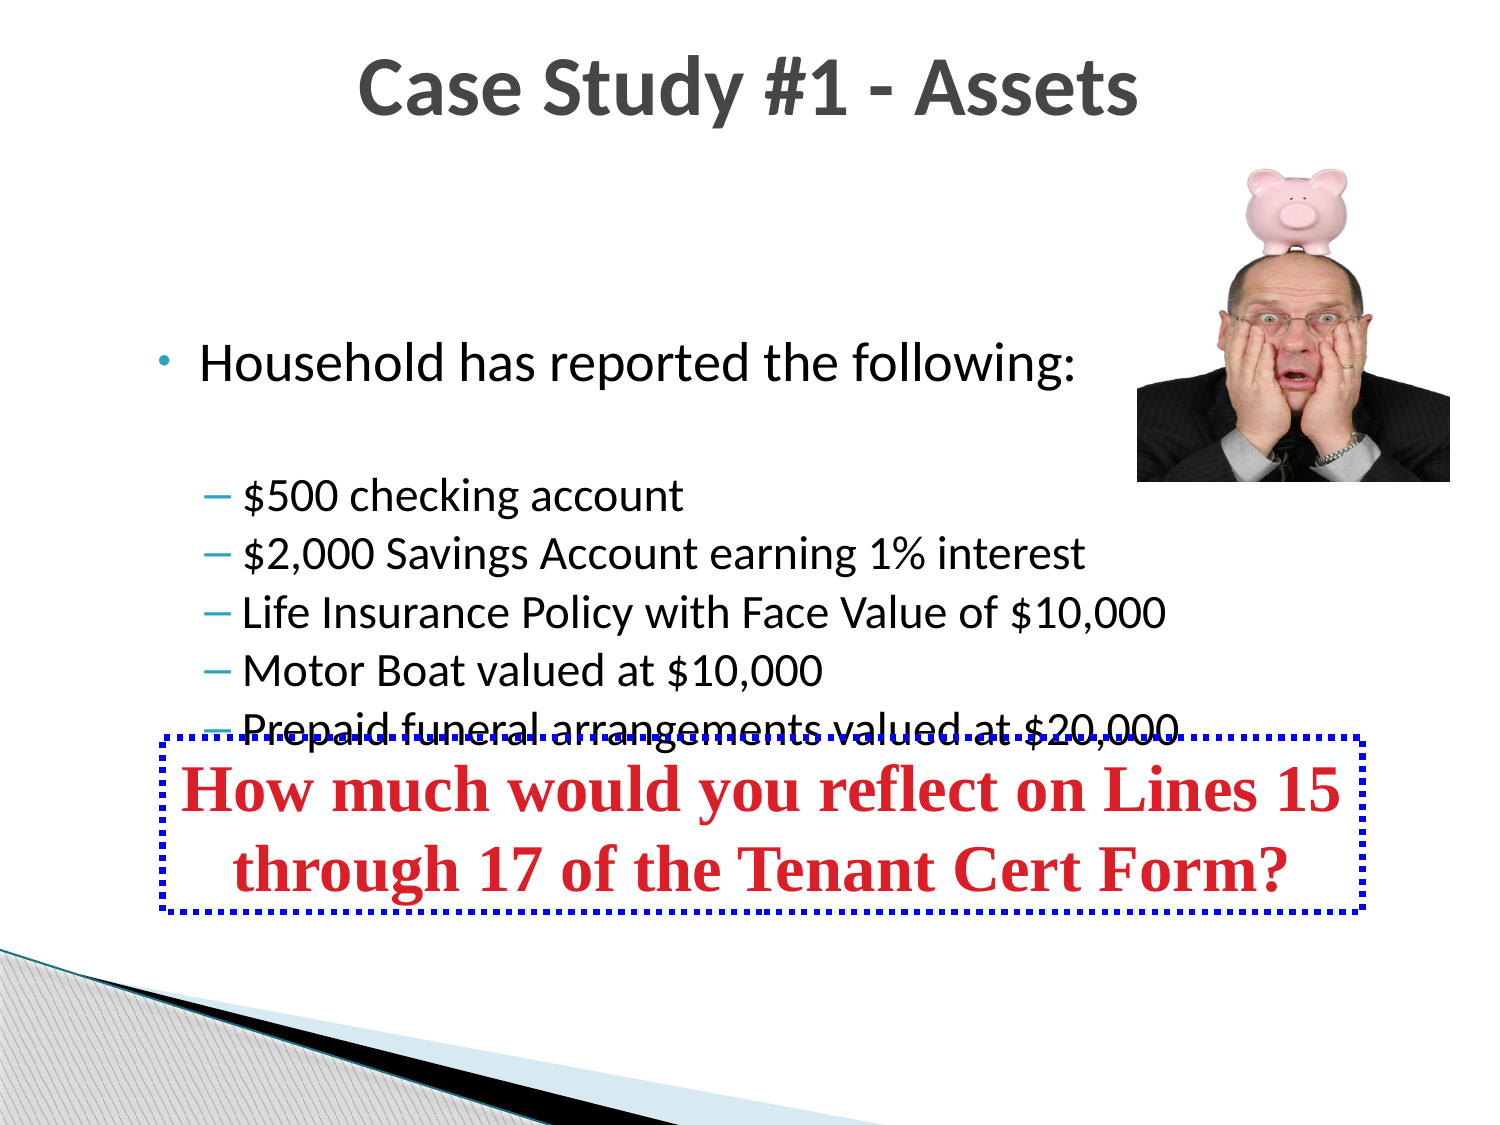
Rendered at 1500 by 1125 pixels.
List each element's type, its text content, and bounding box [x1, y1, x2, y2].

title Case Study #1 - Assets [112, 0, 1388, 163]
picture [1137, 137, 1451, 482]
text_box How much would you reflect on Lines 15 through 17 of the Tenant Cert Form? [162, 737, 1363, 913]
list Household has reported the following: $500 checking account $2,000 Savings Account earning 1% interest Life Insurance Policy with Face Value of $10,000 Motor Boat valued at $10,000 Prepaid funeral arrangements valued at $20,000 [125, 249, 1400, 813]
